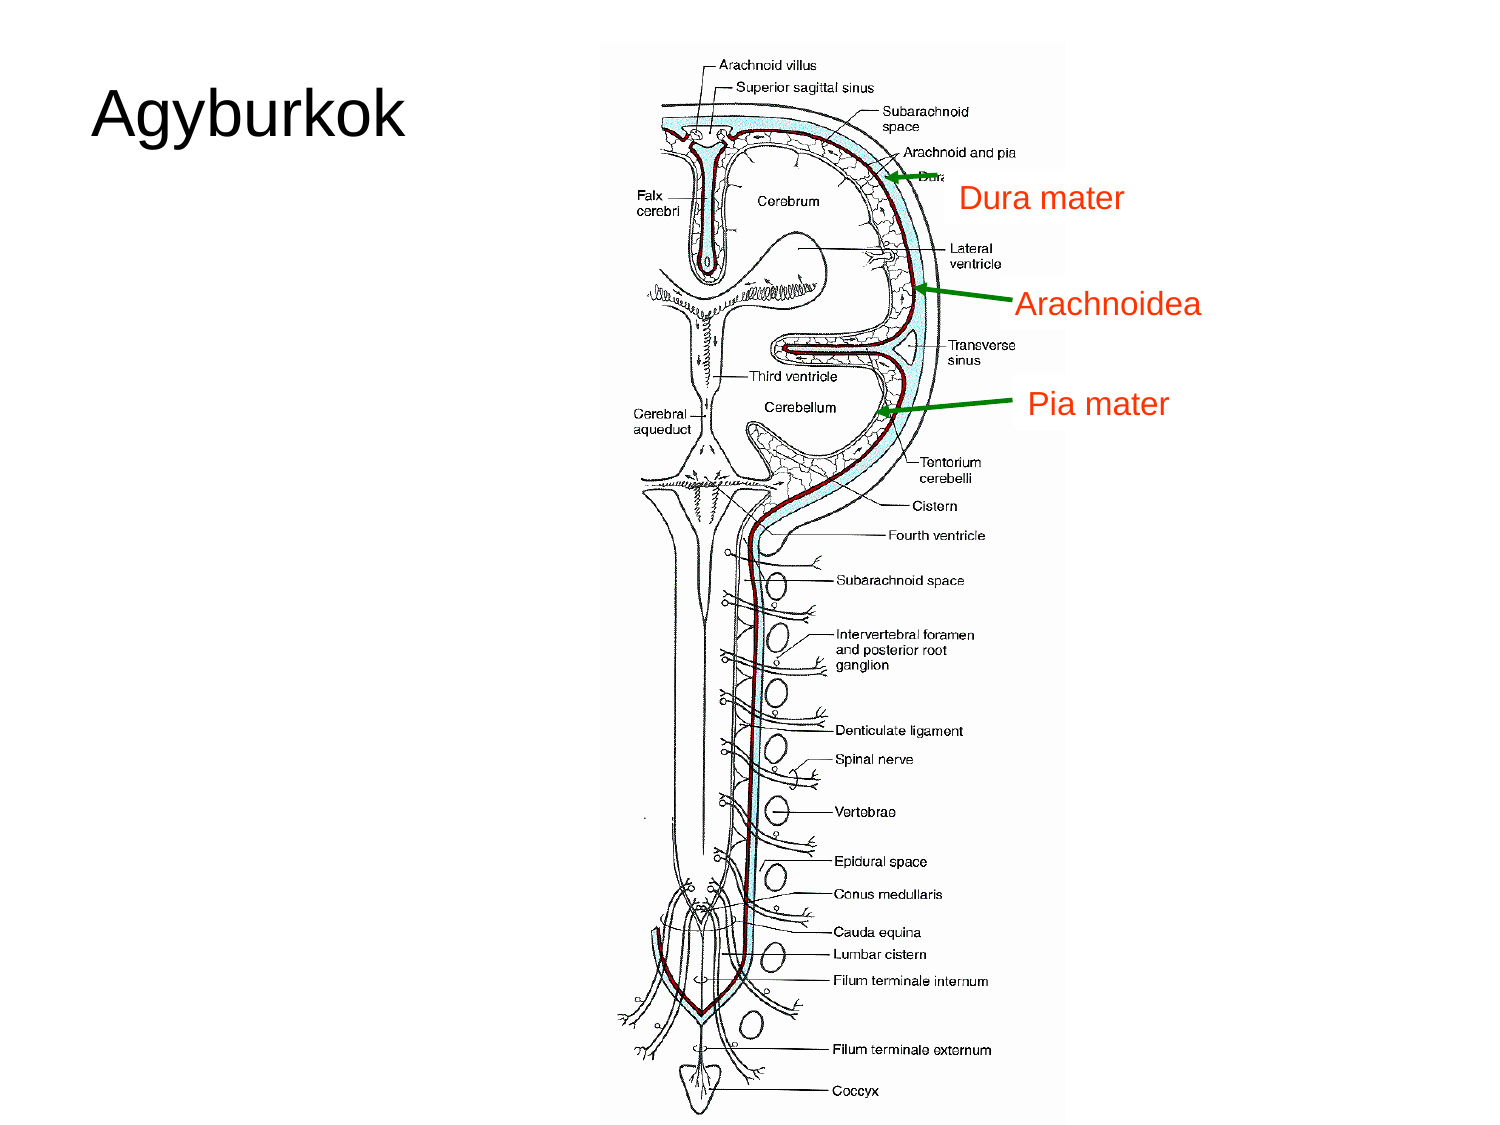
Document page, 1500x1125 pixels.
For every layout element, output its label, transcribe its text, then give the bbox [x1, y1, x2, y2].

text_box Dura mater [1070, 169, 1140, 224]
text_box Arachnoidea [1070, 274, 1217, 330]
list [599, 41, 1066, 1125]
text_box Pia mater [1070, 374, 1186, 430]
text_box Agyburkok [76, 62, 422, 158]
